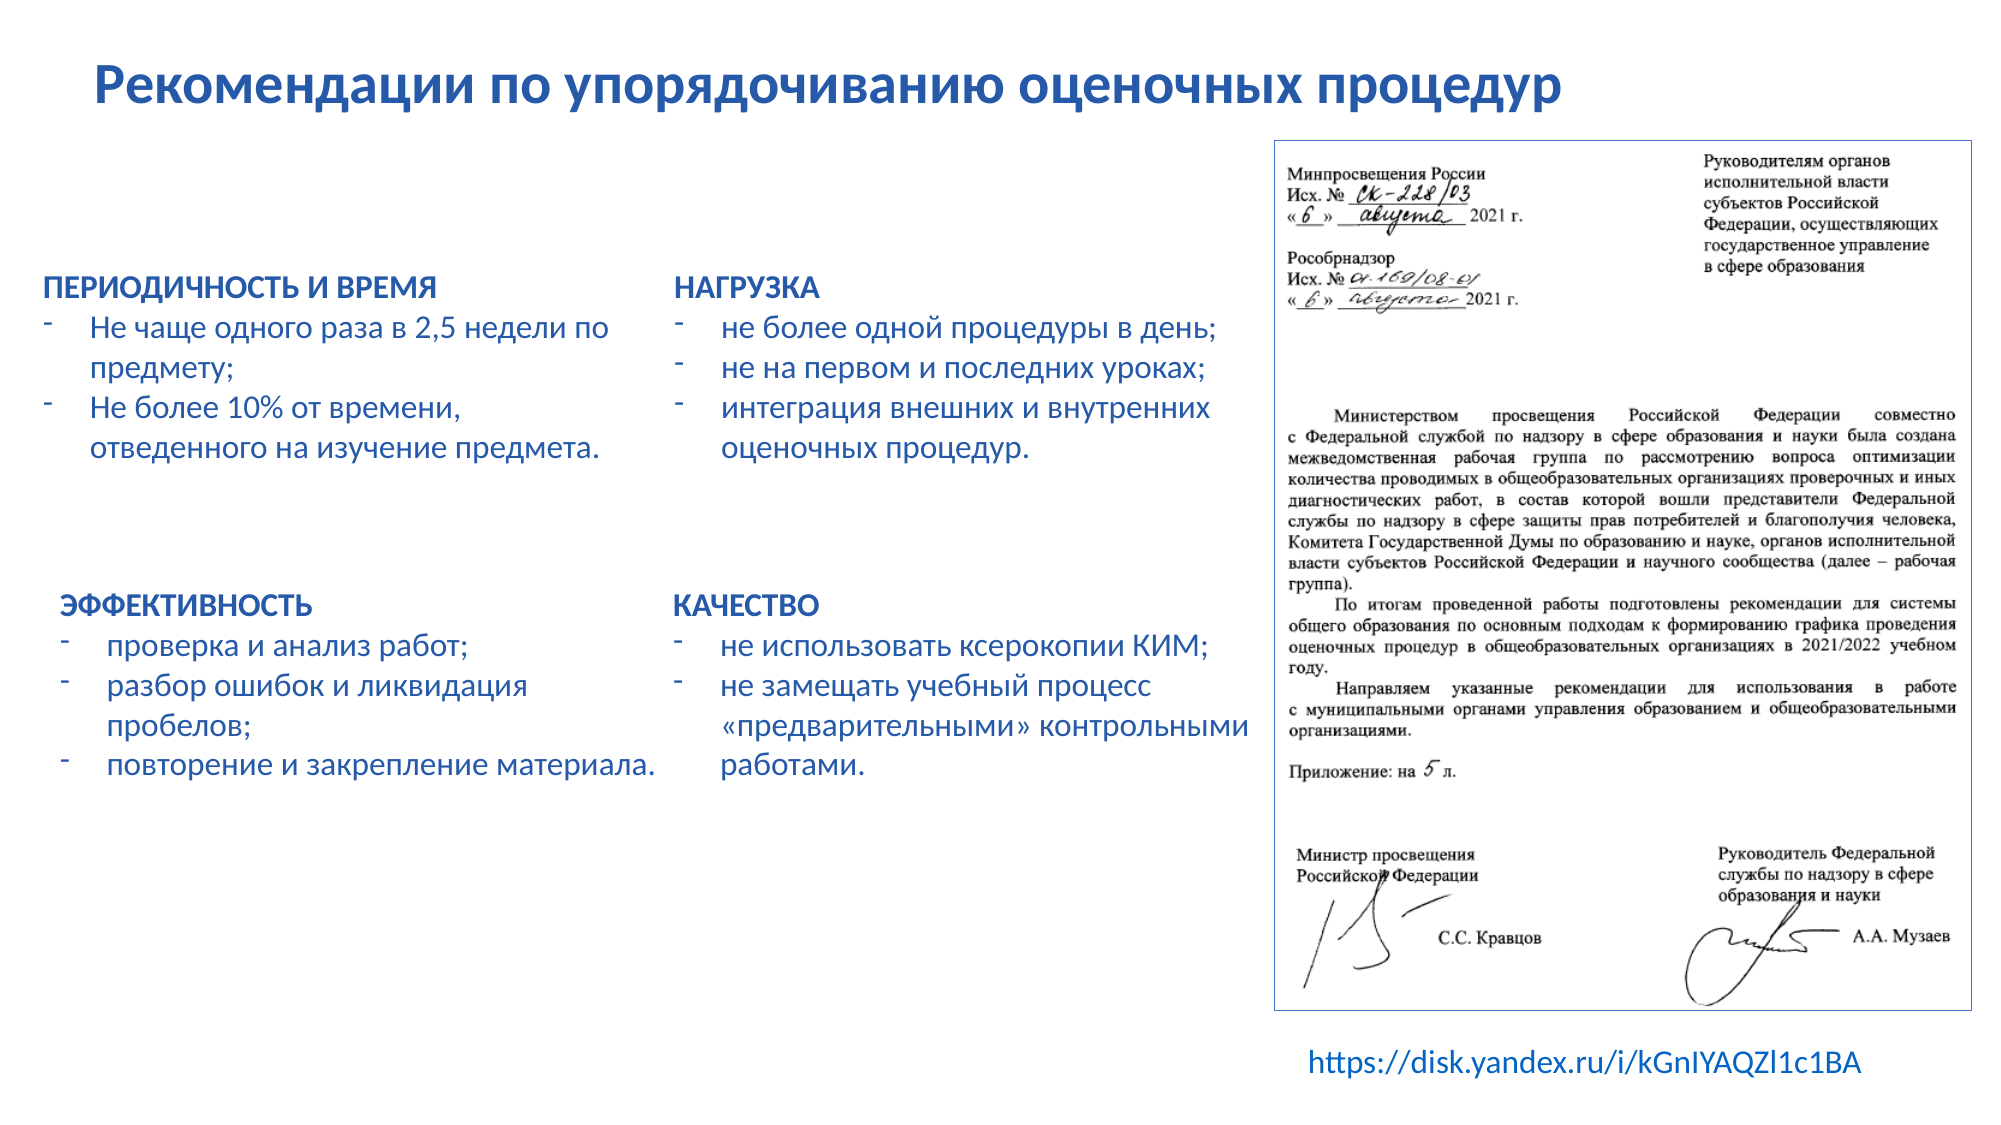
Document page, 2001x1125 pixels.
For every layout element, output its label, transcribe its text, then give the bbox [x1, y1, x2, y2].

text_box НАГРУЗКА не более одной процедуры в день; не на первом и последних уроках; интеграция внешних и внутренних оценочных процедур. [659, 258, 1274, 513]
text_box КАЧЕСТВО не использовать ксерокопии КИМ; не замещать учебный процесс «предварительными» контрольными работами. [658, 575, 1274, 790]
text_box https://disk.yandex.ru/i/kGnIYAQZl1c1BA [1293, 1032, 1878, 1125]
text_box ЭФФЕКТИВНОСТЬ проверка и анализ работ; разбор ошибок и ликвидация пробелов; повторение и закрепление материала. [45, 575, 658, 790]
picture [1274, 140, 1972, 1011]
text_box ПЕРИОДИЧНОСТЬ И ВРЕМЯ Не чаще одного раза в 2,5 недели по предмету; Не более 10% от времени, отведенного на изучение предмета. [28, 258, 659, 473]
text_box Рекомендации по упорядочиванию оценочных процедур [79, 37, 1755, 123]
